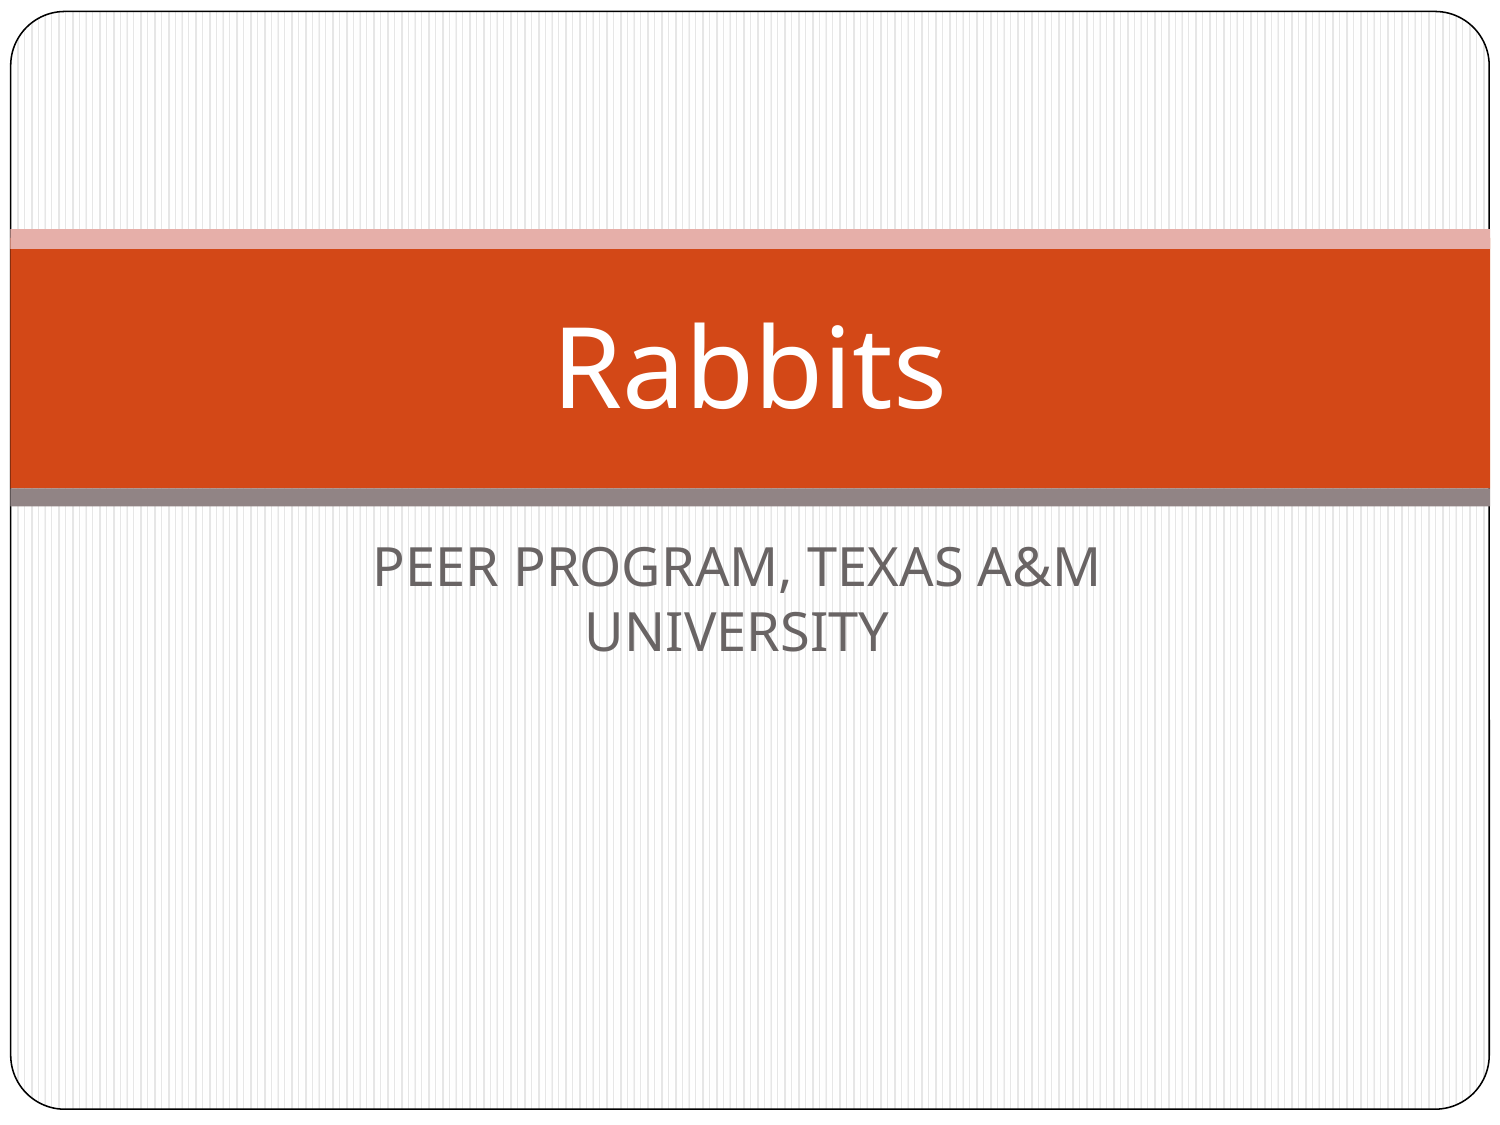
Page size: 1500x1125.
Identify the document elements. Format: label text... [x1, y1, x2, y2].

picture [12, 507, 1488, 1108]
picture [12, 13, 1488, 229]
title Rabbits [75, 247, 1425, 489]
subtitle PEER PROGRAM, TEXAS A&M UNIVERSITY [212, 525, 1263, 788]
